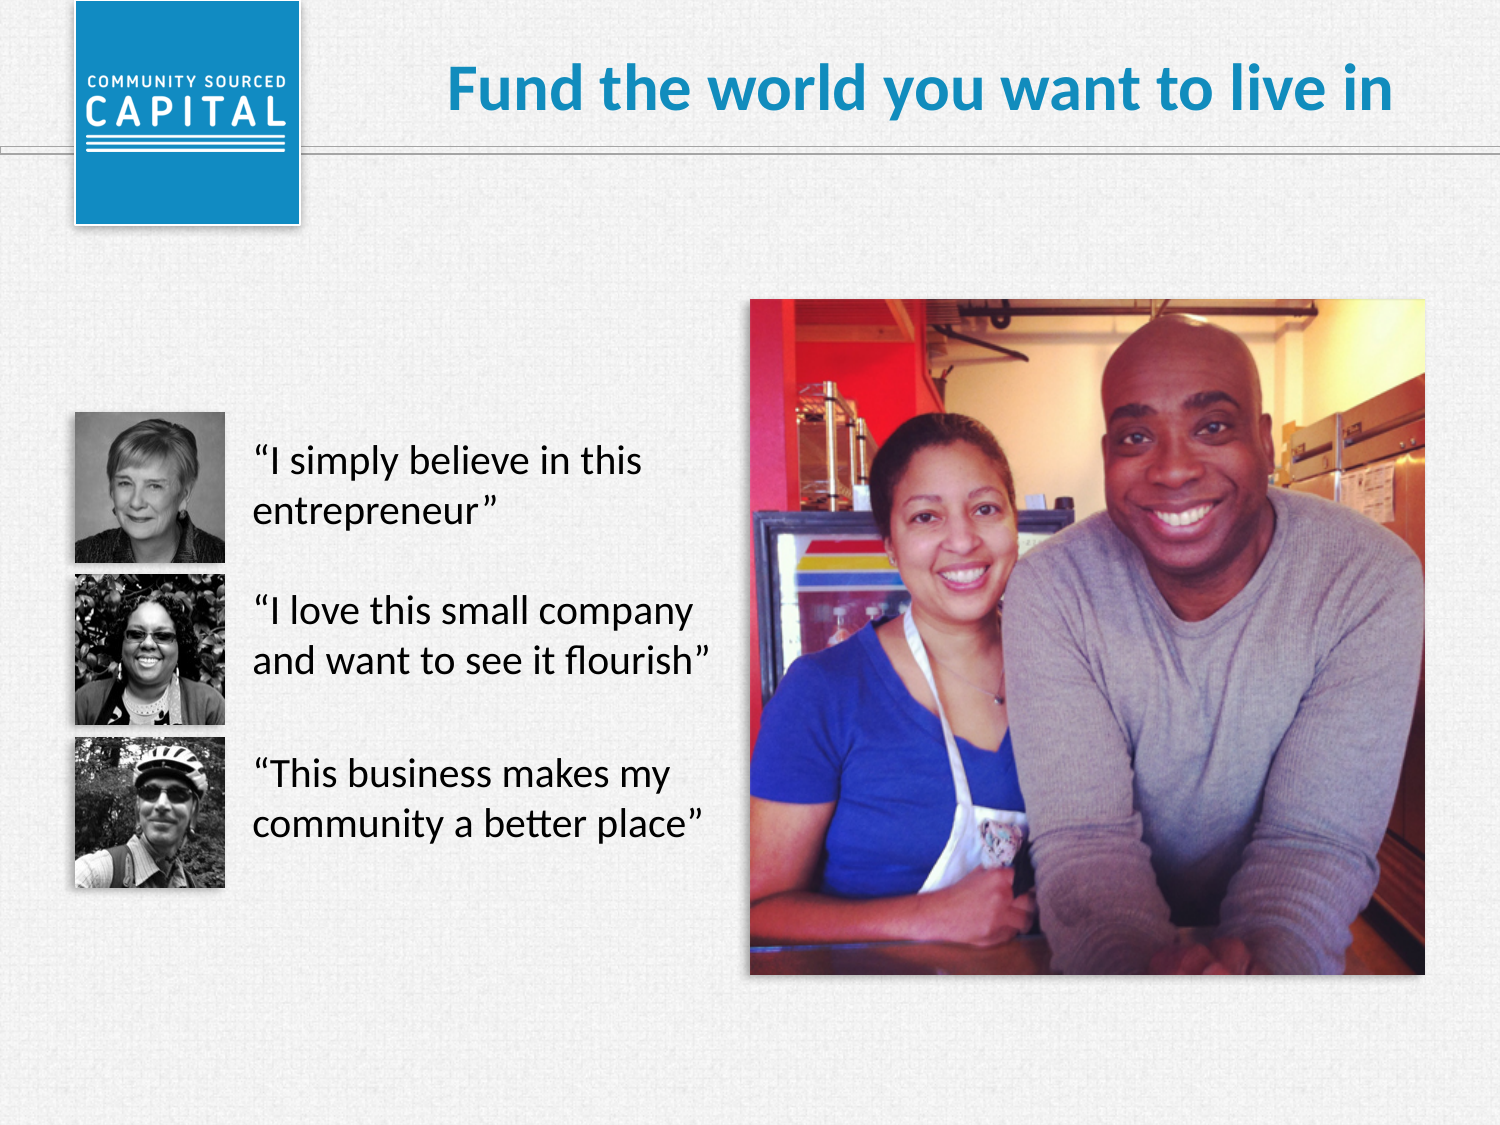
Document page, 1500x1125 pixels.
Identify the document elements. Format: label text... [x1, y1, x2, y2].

text_box [308, 146, 1500, 155]
text_box “This business makes my community a better place” [237, 738, 738, 853]
picture [0, 155, 1500, 1125]
text_box [0, 146, 67, 155]
text_box “I love this small company and want to see it flourish” [237, 575, 738, 691]
picture [301, 0, 1500, 146]
text_box “I simply believe in this entrepreneur” [237, 425, 713, 541]
text_box Fund the world you want to live in [312, 0, 1425, 139]
picture [0, 0, 74, 146]
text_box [74, 0, 301, 226]
